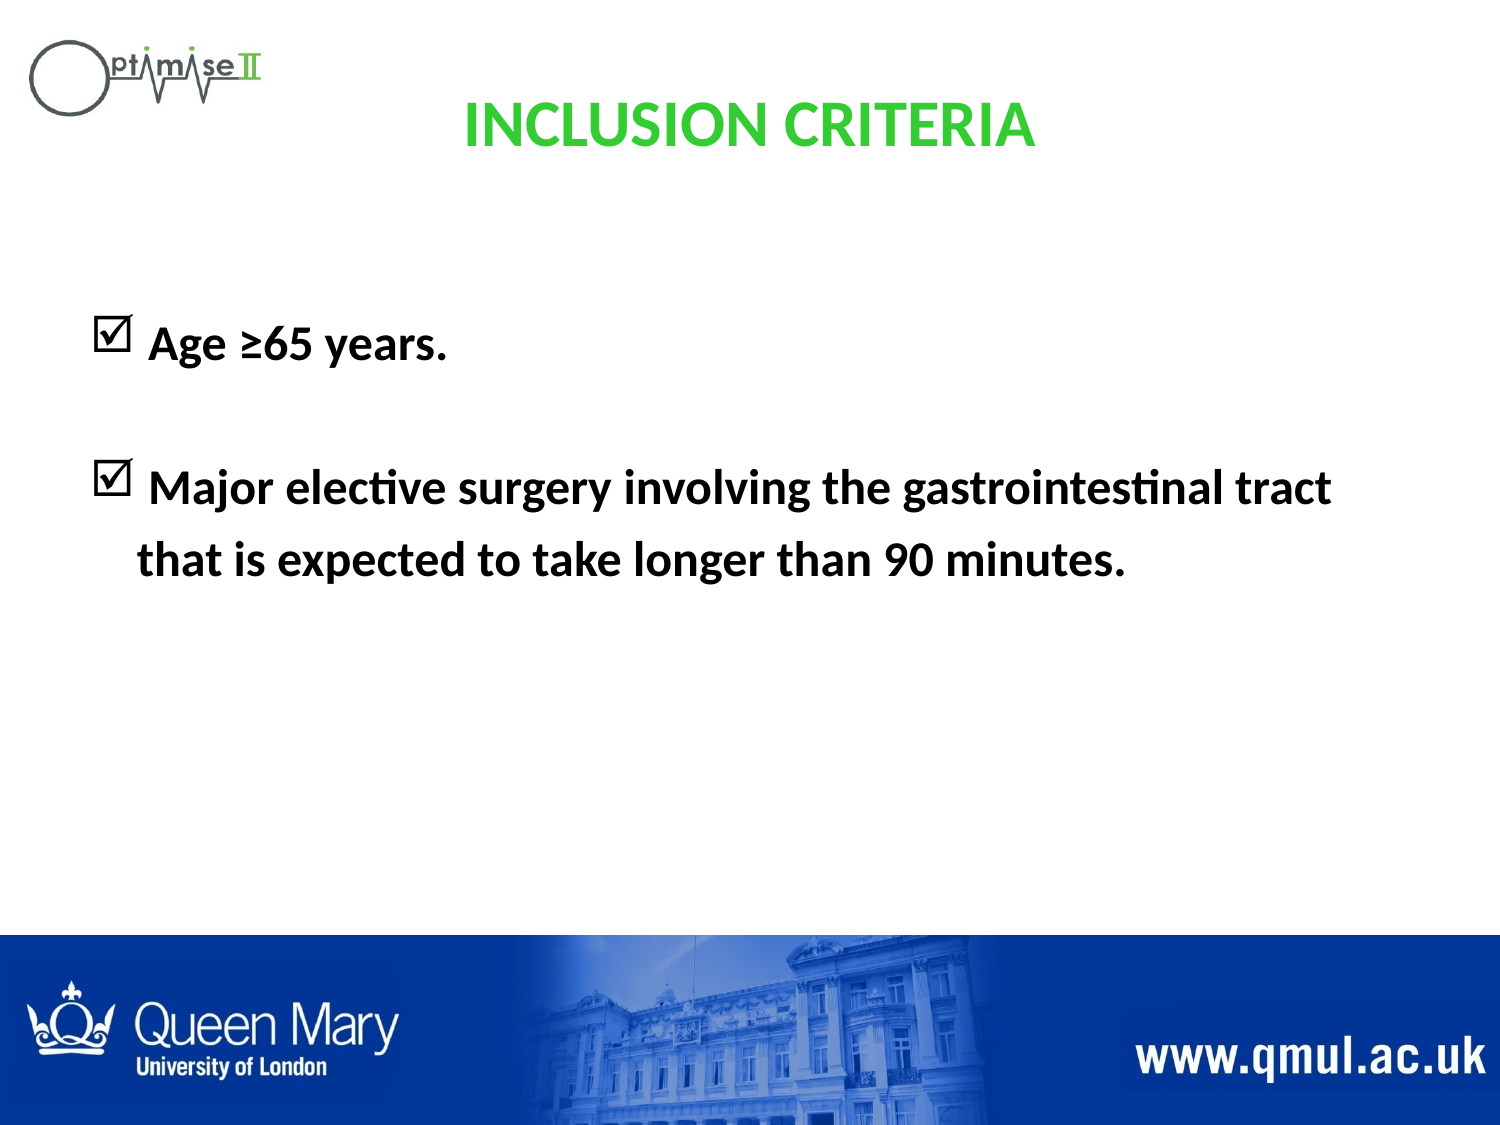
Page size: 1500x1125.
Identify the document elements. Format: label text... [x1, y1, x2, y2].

title INCLUSION CRITERIA [75, 42, 1425, 197]
text_box Age ≥65 years. Major elective surgery involving the gastrointestinal tract that is expected to take longer than 90 minutes. [0, 291, 1400, 634]
picture [0, 935, 1500, 1125]
picture [17, 13, 274, 138]
